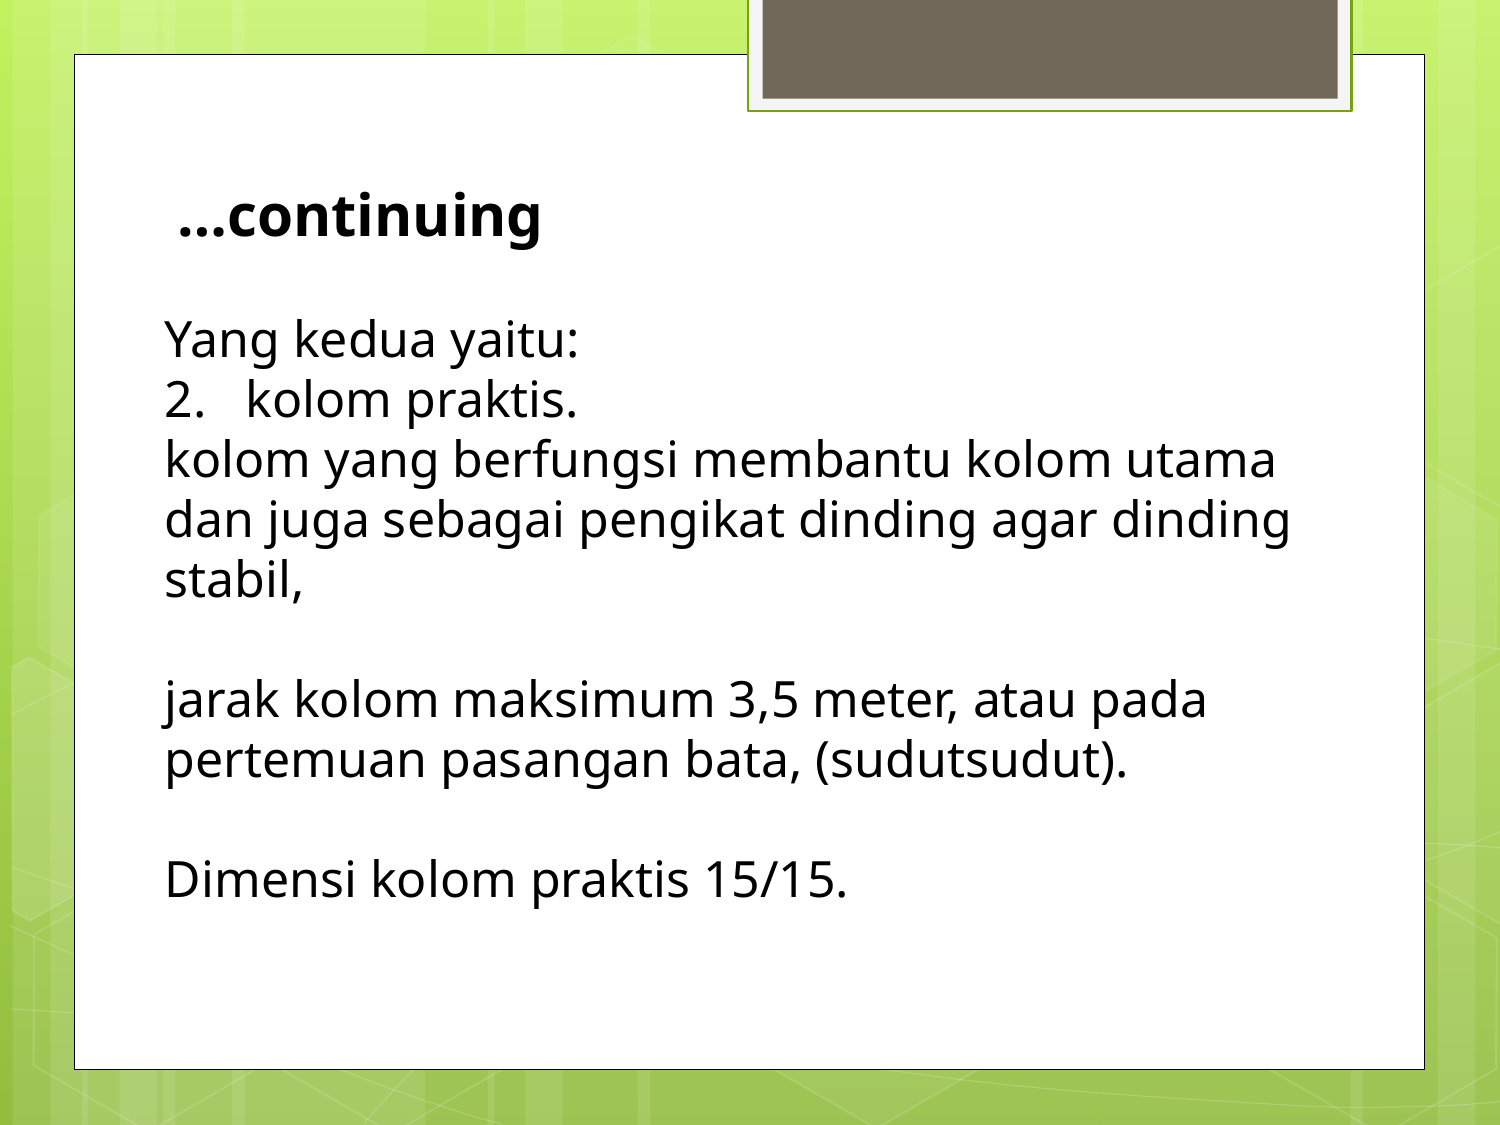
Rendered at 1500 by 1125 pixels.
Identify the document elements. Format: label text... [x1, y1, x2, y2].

text_box Yang kedua yaitu: 2. kolom praktis. kolom yang berfungsi membantu kolom utama dan juga sebagai pengikat dinding agar dinding stabil, jarak kolom maksimum 3,5 meter, atau pada pertemuan pasangan bata, (sudutsudut). Dimensi kolom praktis 15/15. [150, 299, 1388, 915]
title …continuing [162, 162, 1315, 257]
